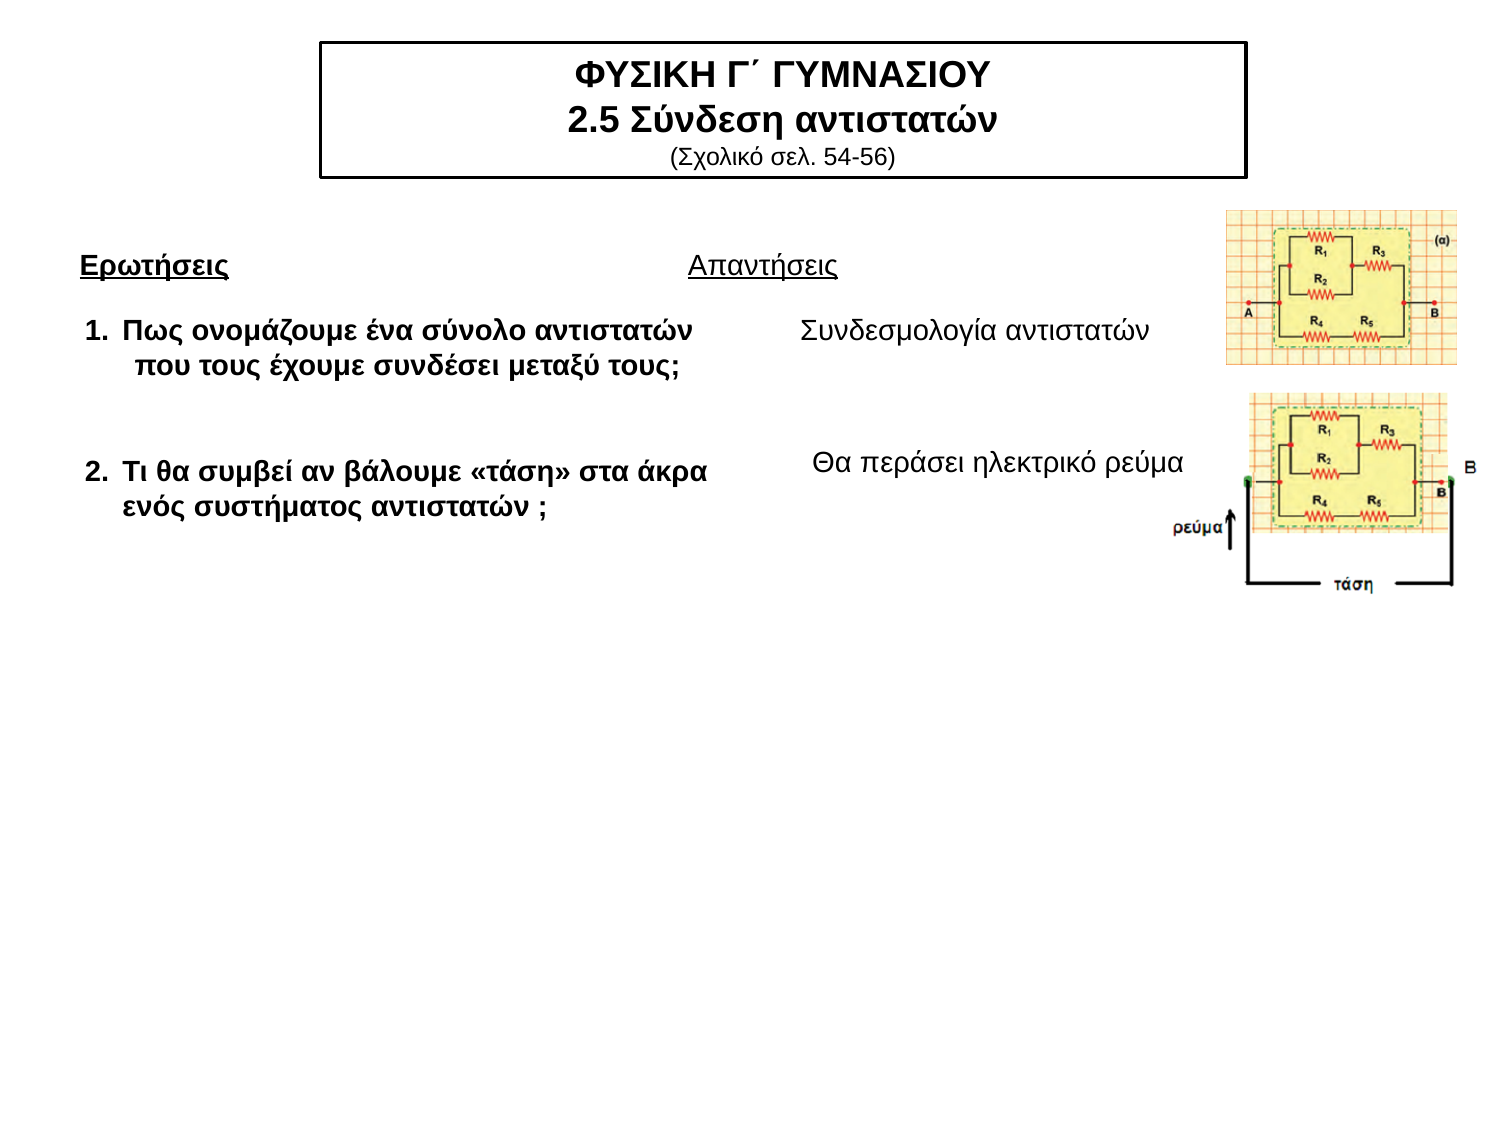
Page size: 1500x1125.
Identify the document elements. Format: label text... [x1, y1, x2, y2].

text_box Ερωτήσεις [64, 238, 253, 290]
text_box ΦΥΣΙΚΗ Γ΄ ΓΥΜΝΑΣΙΟΥ 2.5 Σύνδεση αντιστατών (Σχολικό σελ. 54-56) [320, 42, 1247, 178]
picture [1158, 385, 1483, 603]
picture [1225, 209, 1457, 366]
text_box Πως ονομάζουμε ένα σύνολο αντιστατών που τους έχουμε συνδέσει μεταξύ τους; [70, 303, 785, 389]
text_box Συνδεσμολογία αντιστατών [785, 303, 1187, 389]
text_box Απαντήσεις [673, 238, 861, 290]
text_box Θα περάσει ηλεκτρικό ρεύμα [797, 435, 1153, 521]
text_box Τι θα συμβεί αν βάλουμε «τάση» στα άκρα ενός συστήματος αντιστατών ; [70, 444, 774, 530]
